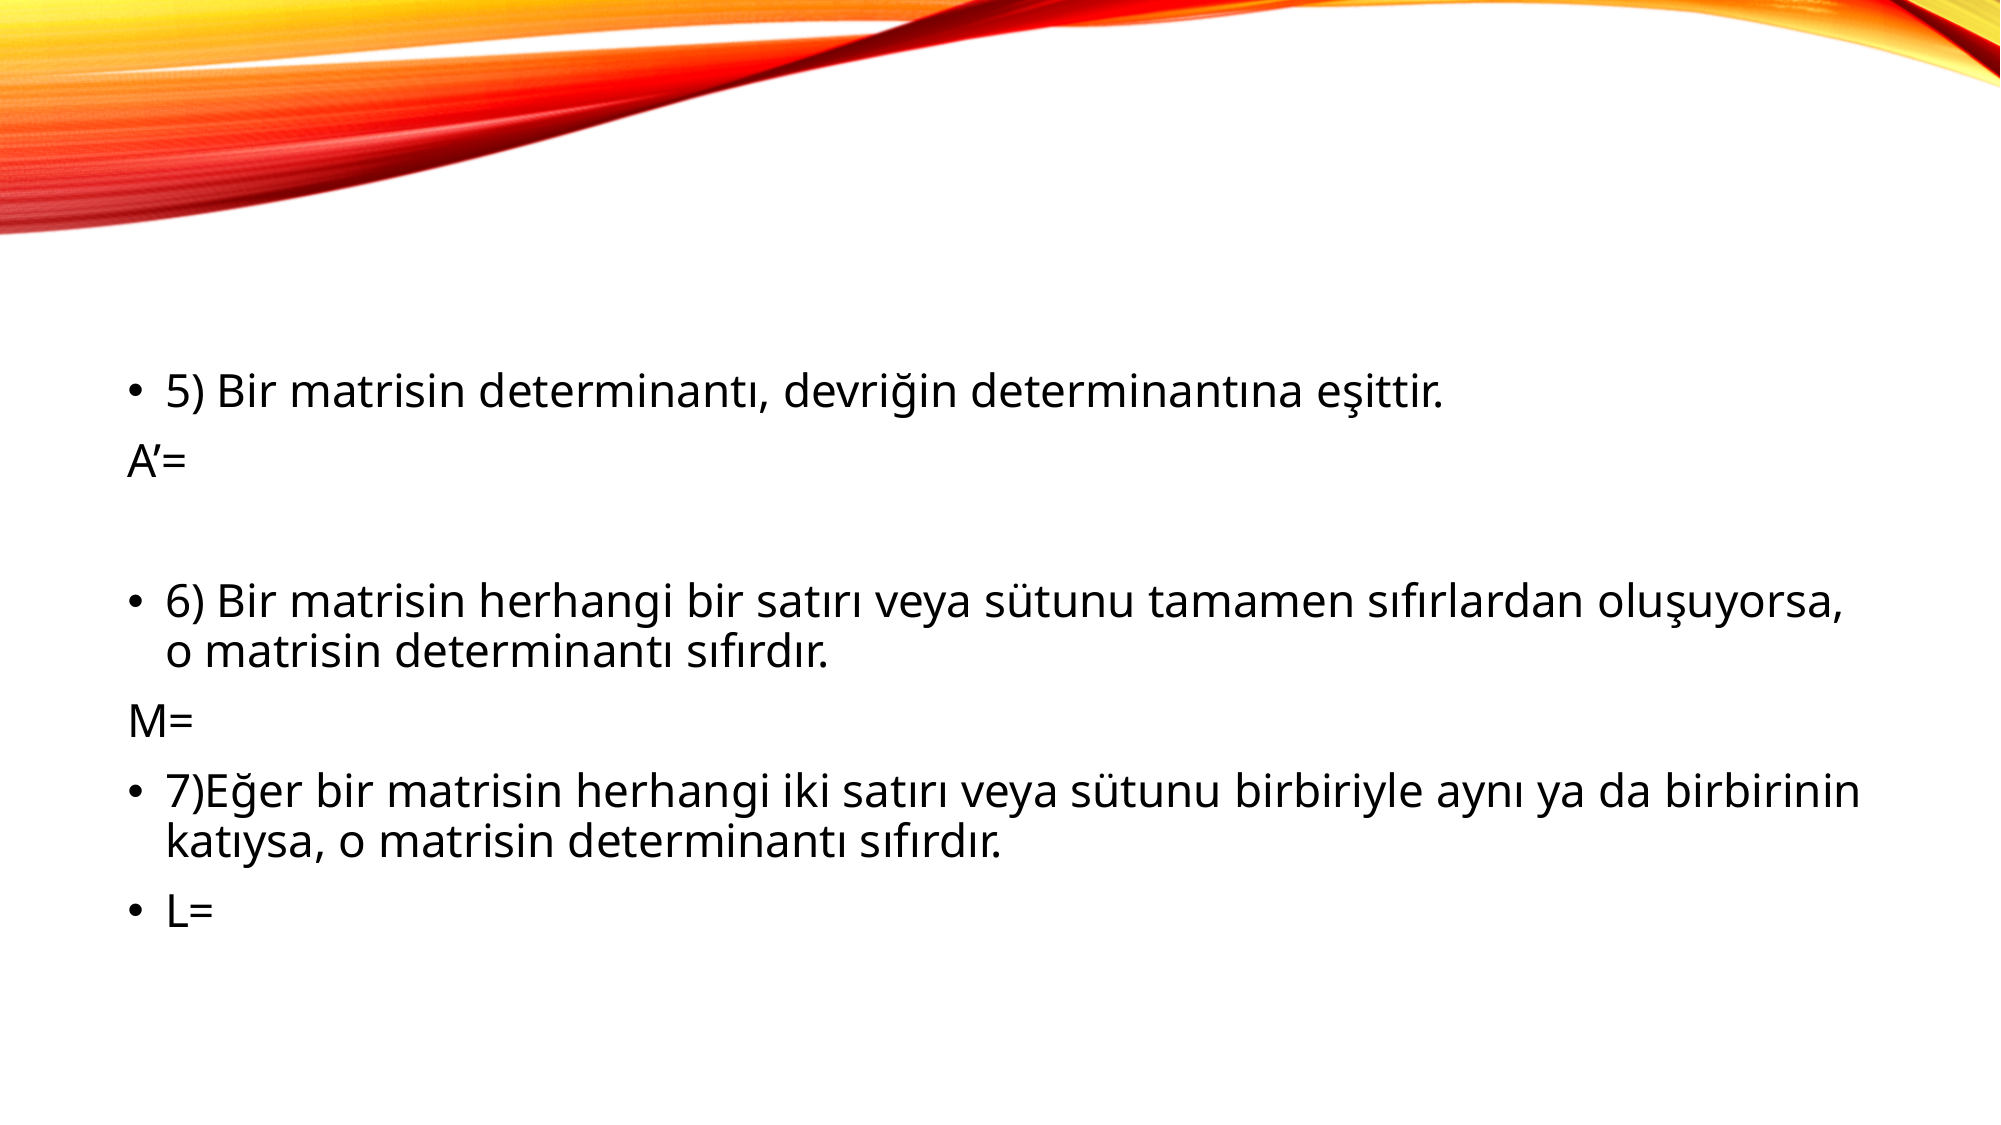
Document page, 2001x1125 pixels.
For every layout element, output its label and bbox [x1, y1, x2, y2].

picture [0, 0, 2000, 237]
